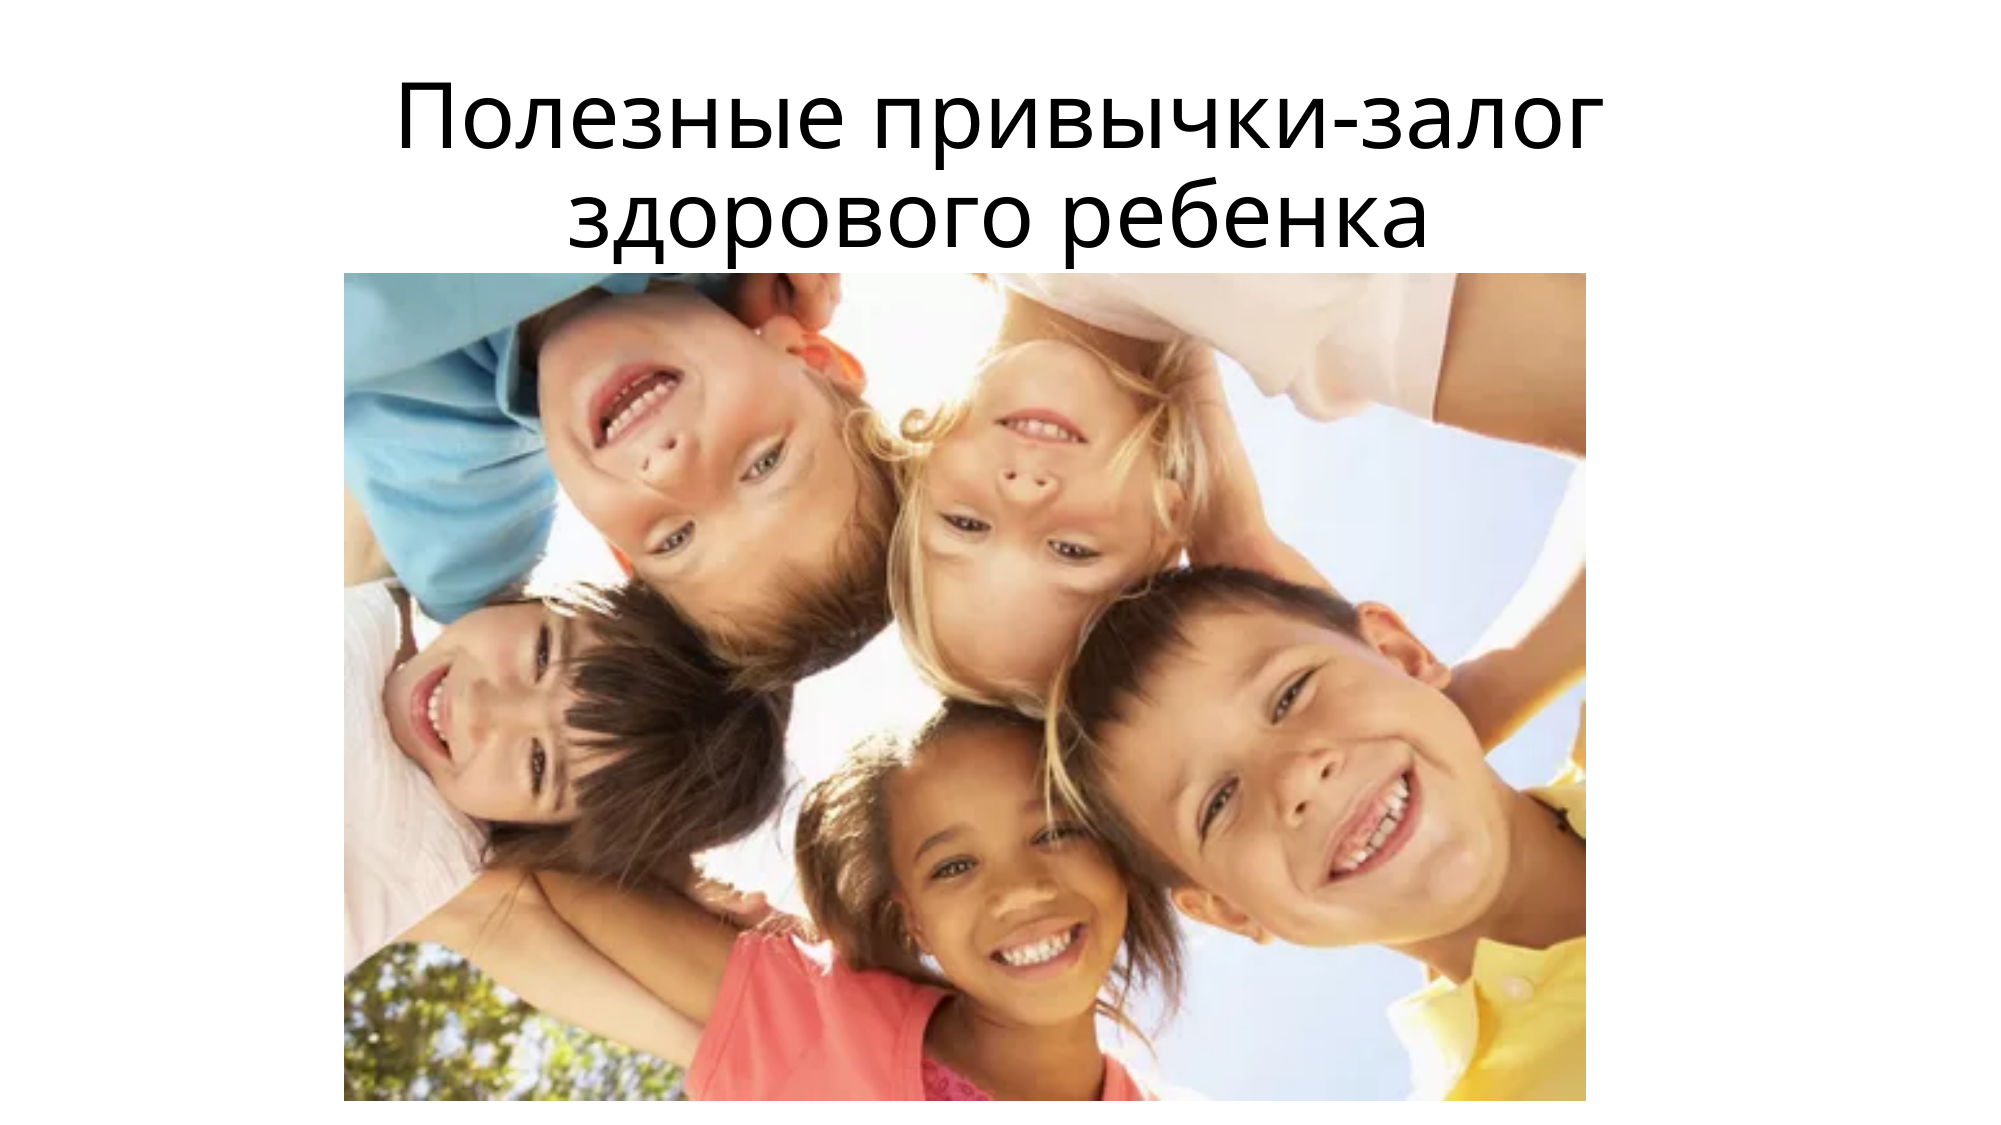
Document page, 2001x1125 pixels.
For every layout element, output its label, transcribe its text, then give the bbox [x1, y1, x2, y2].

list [344, 273, 1587, 1101]
title Полезные привычки-залог здорового ребенка [137, 59, 1863, 278]
